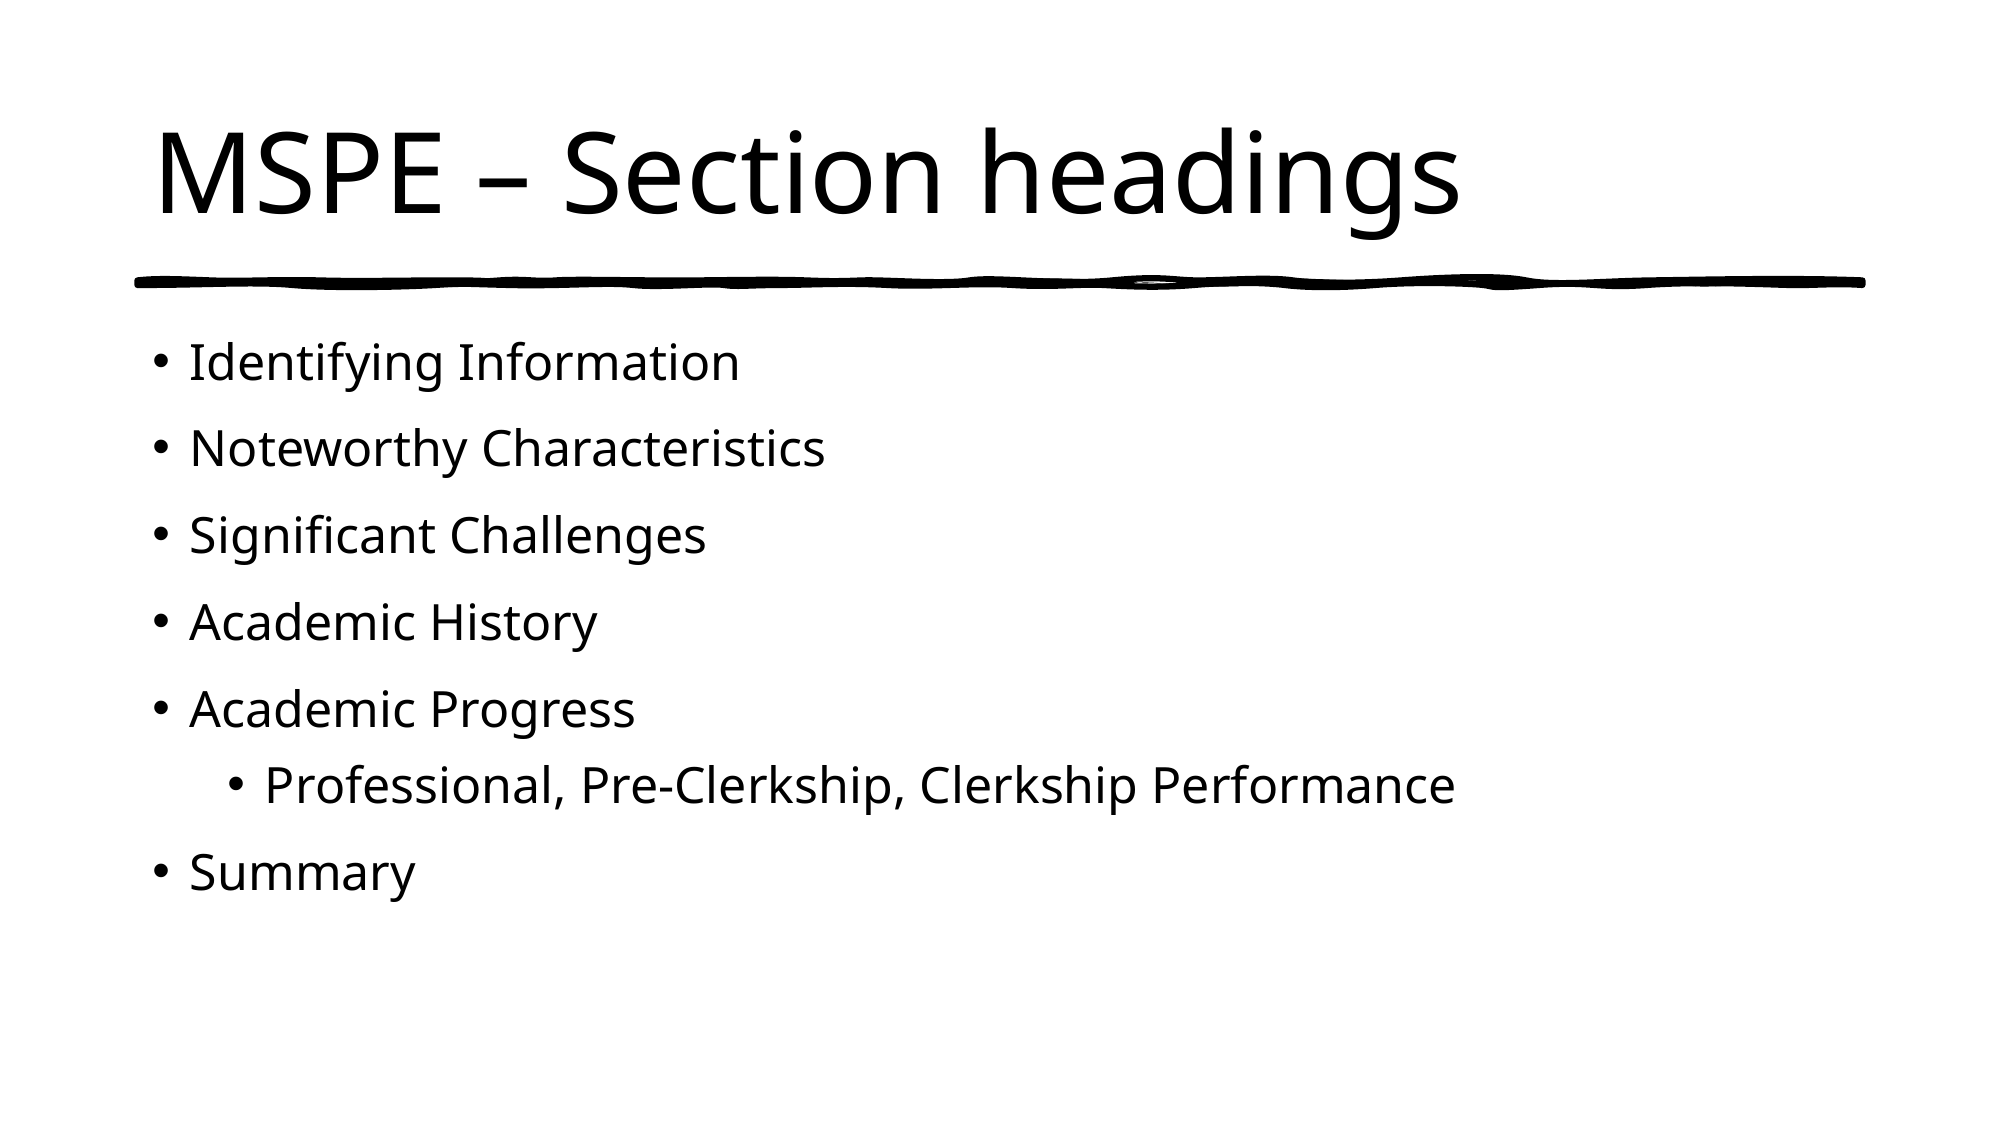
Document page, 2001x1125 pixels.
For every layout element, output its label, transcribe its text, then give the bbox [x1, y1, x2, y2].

title MSPE – Section headings [137, 59, 1863, 278]
list Identifying Information Noteworthy Characteristics Significant Challenges Academic History Academic Progress Professional, Pre-Clerkship, Clerkship Performance Summary [137, 316, 1863, 1014]
